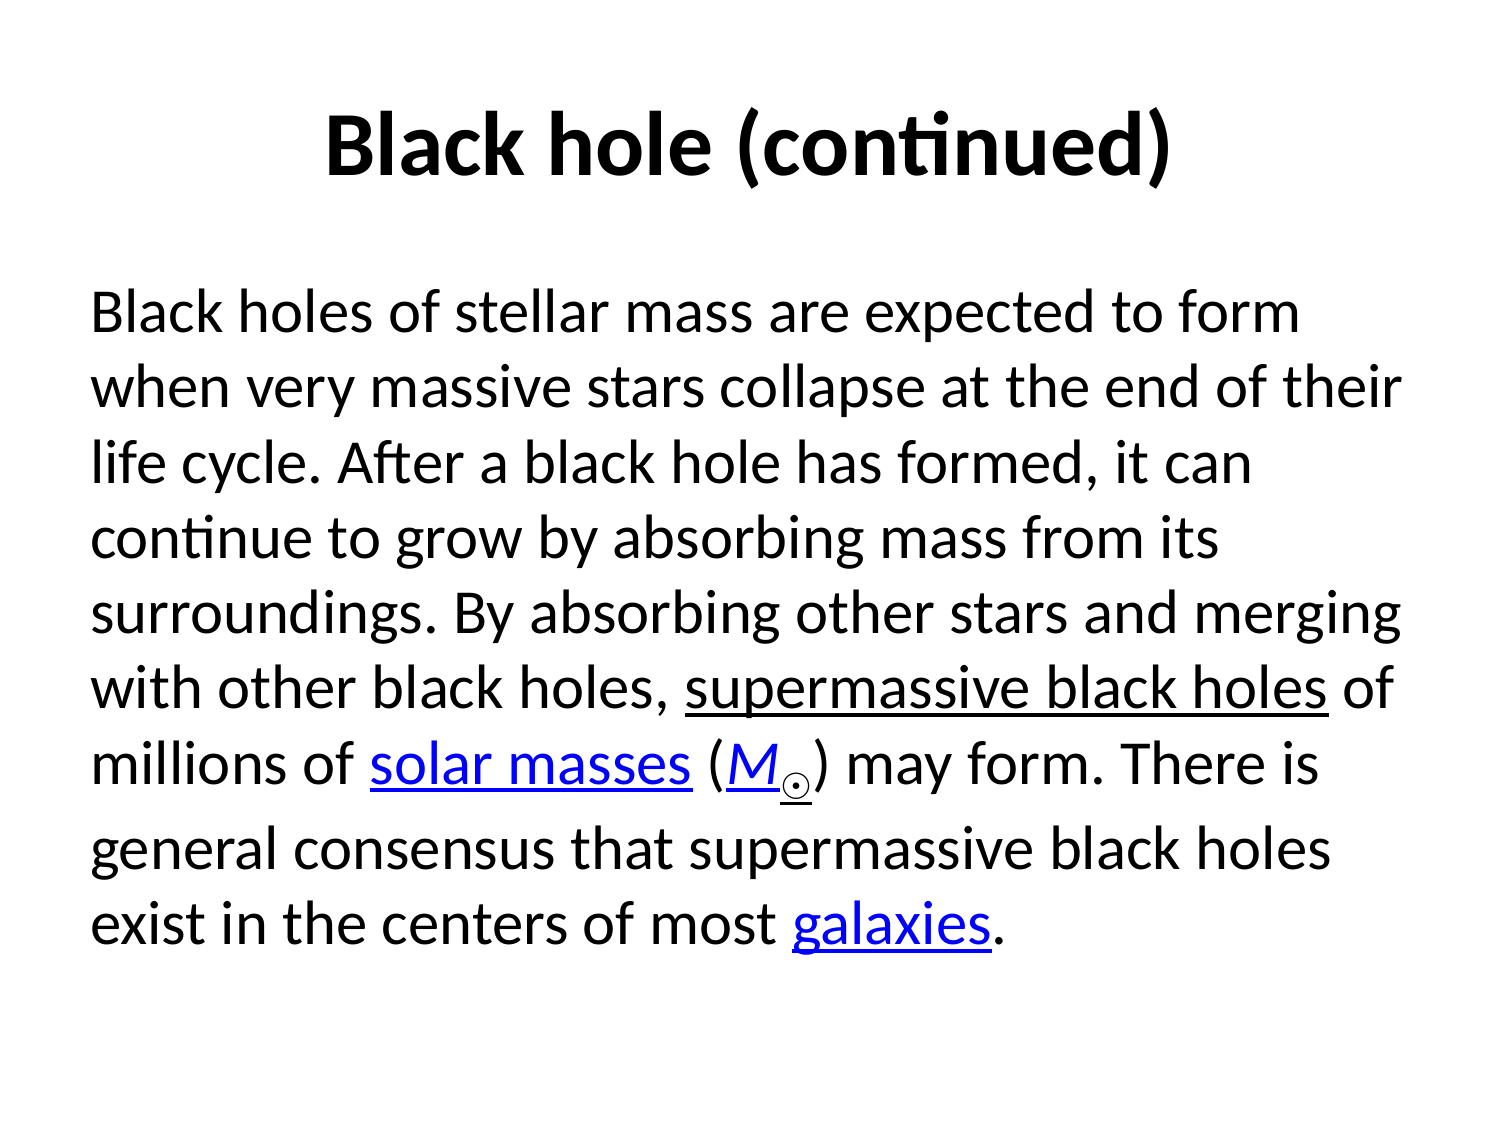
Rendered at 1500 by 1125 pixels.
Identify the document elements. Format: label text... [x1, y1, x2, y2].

title Black hole (continued) [75, 45, 1425, 233]
list Black holes of stellar mass are expected to form when very massive stars collapse at the end of their life cycle. After a black hole has formed, it can continue to grow by absorbing mass from its surroundings. By absorbing other stars and merging with other black holes, supermassive black holes of millions of solar masses (M☉) may form. There is general consensus that supermassive black holes exist in the centers of most galaxies. [75, 262, 1425, 1005]
